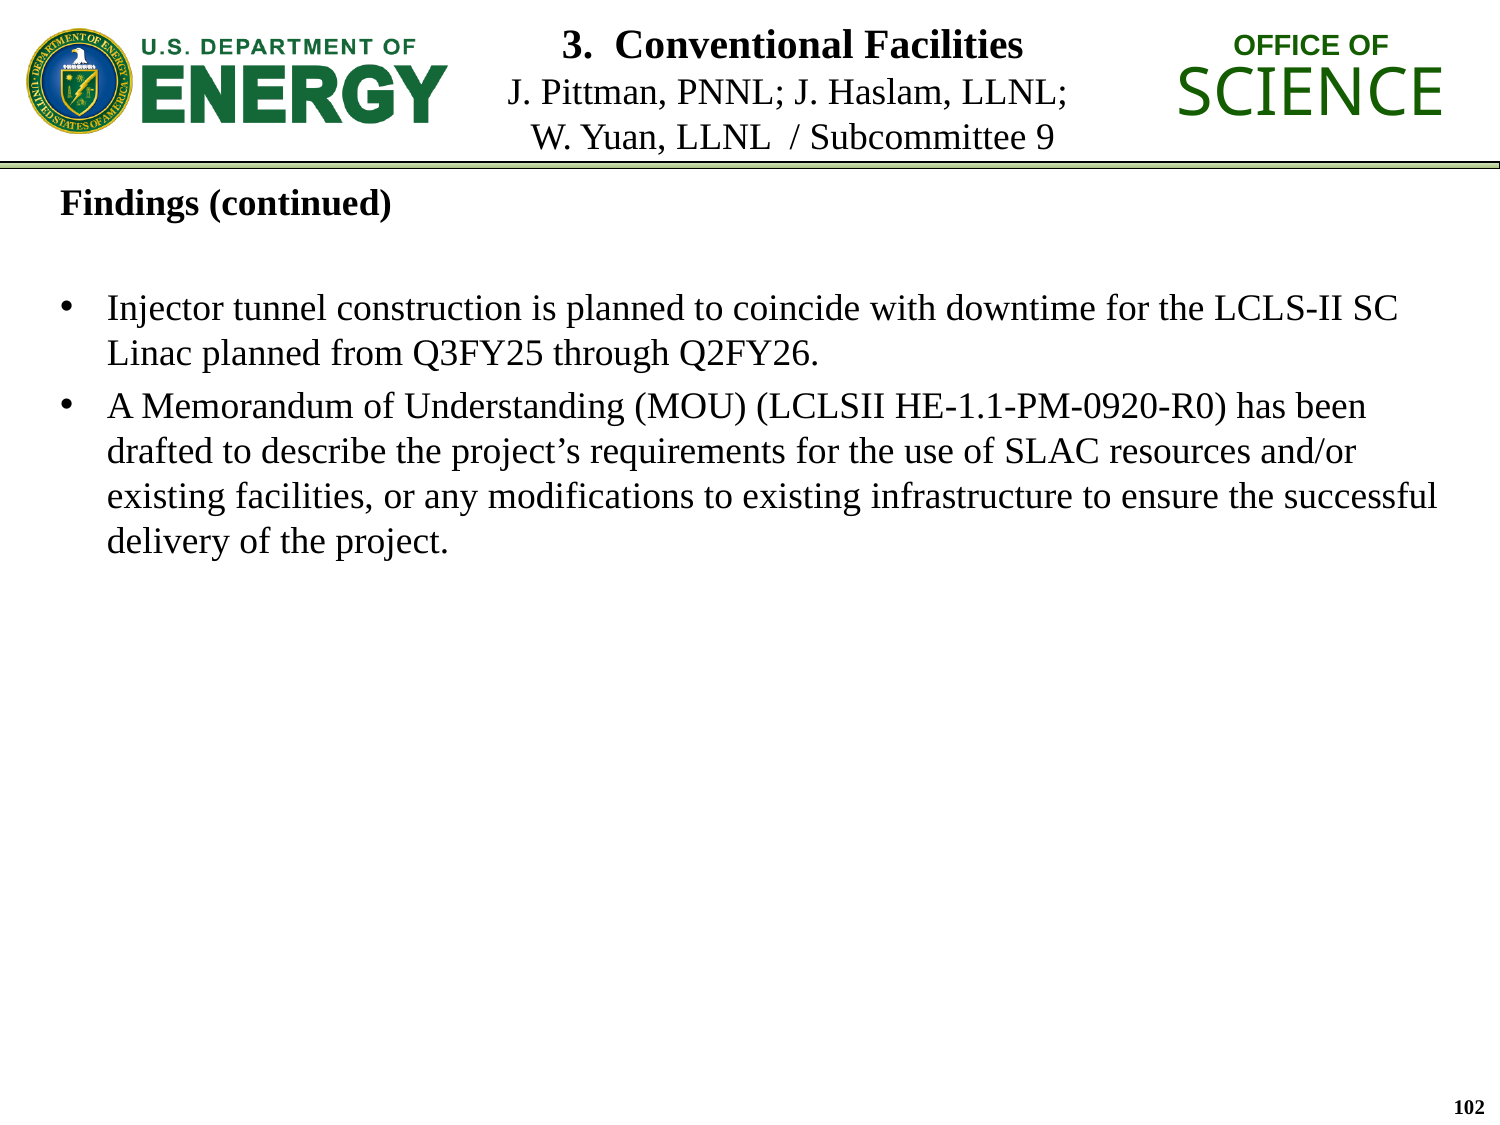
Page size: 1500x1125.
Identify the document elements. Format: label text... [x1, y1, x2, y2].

slide_number 102 [1437, 1085, 1500, 1125]
text_box Findings (continued) Injector tunnel construction is planned to coincide with downtime for the LCLS-II SC Linac planned from Q3FY25 through Q2FY26. A Memorandum of Understanding (MOU) (LCLSII HE-1.1-PM-0920-R0) has been drafted to describe the project’s requirements for the use of SLAC resources and/or existing facilities, or any modifications to existing infrastructure to ensure the successful delivery of the project. [45, 170, 1464, 568]
picture [26, 28, 414, 134]
title 3. Conventional Facilities J. Pittman, PNNL; J. Haslam, LLNL; W. Yuan, LLNL / Subcommittee 9 [414, 18, 1172, 156]
